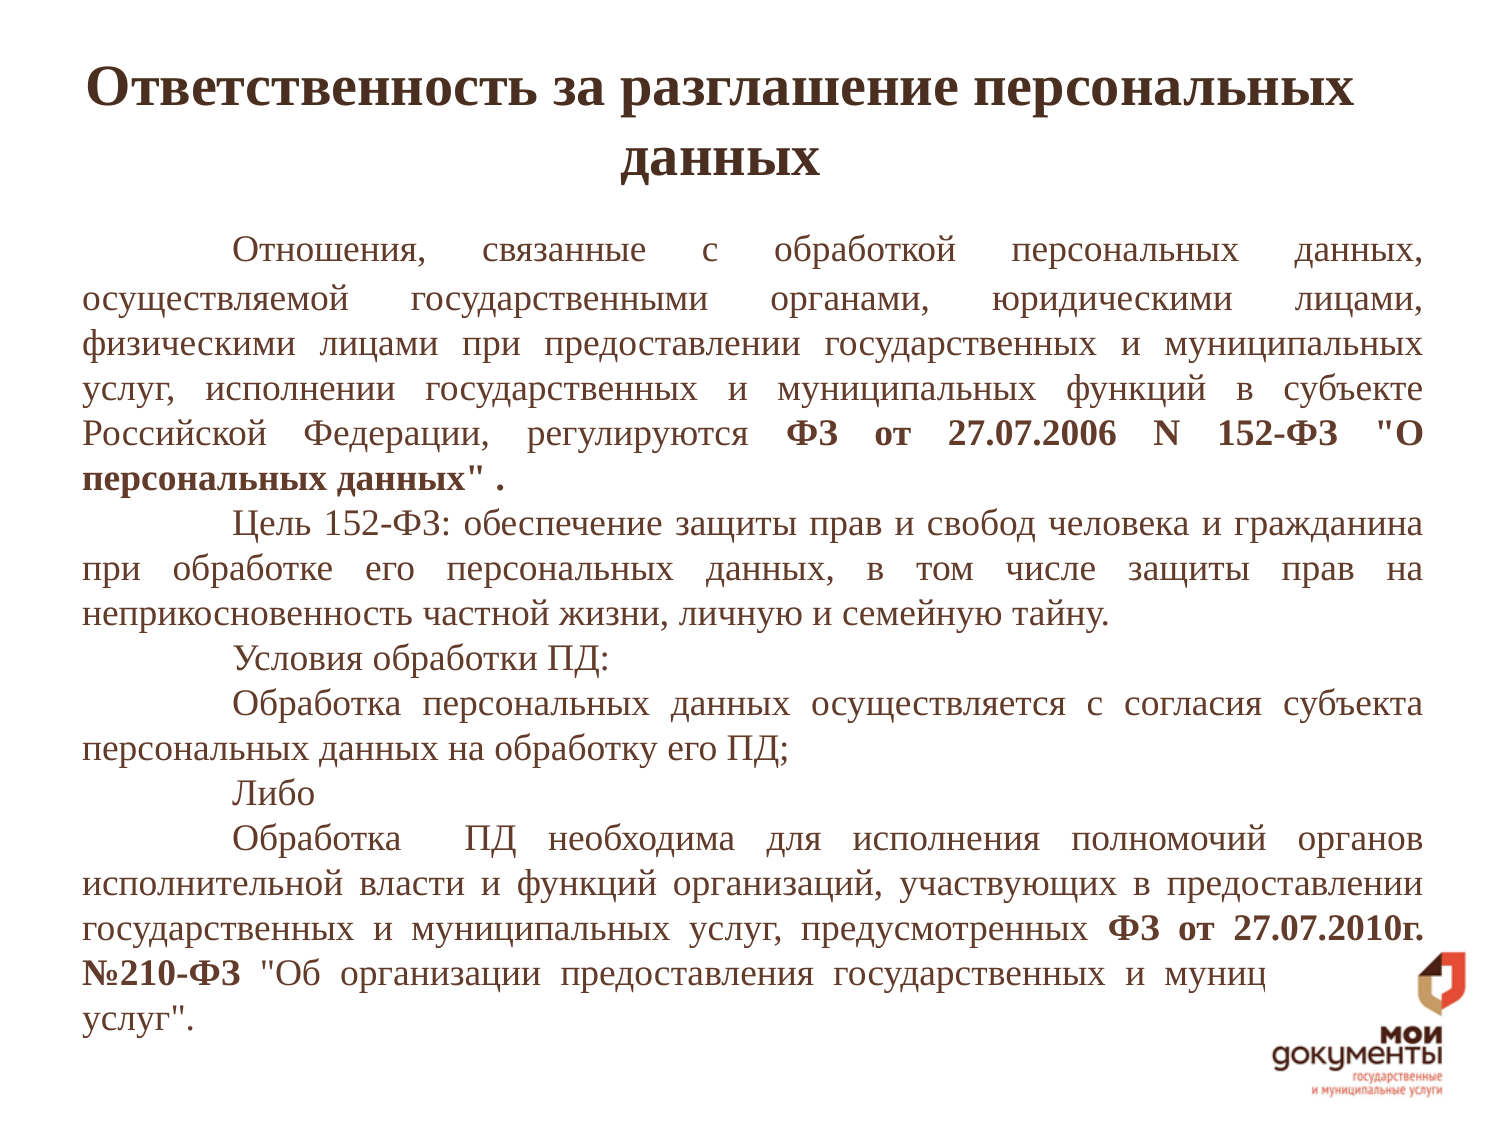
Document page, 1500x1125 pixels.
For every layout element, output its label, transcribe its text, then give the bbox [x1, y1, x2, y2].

text_box Ответственность за разглашение персональных данных [67, 47, 1374, 129]
picture [1265, 943, 1470, 1101]
text_box Отношения, связанные с обработкой персональных данных, осуществляемой государственными органами, юридическими лицами, физическими лицами при предоставлении государственных и муниципальных услуг, исполнении государственных и муниципальных функций в субъекте Российской Федерации, регулируются ФЗ от 27.07.2006 N 152-ФЗ "О персональных данных" . Цель 152-ФЗ: обеспечение защиты прав и свобод человека и гражданина при обработке его персональных данных, в том числе защиты прав на неприкосновенность частной жизни, личную и семейную тайну. Условия обработки ПД: Обработка персональных данных осуществляется с согласия субъекта персональных данных на обработку его ПД; Либо Обработка ПД необходима для исполнения полномочий органов исполнительной власти и функций организаций, участвующих в предоставлении государственных и муниципальных услуг, предусмотренных ФЗ от 27.07.2010г. №210-ФЗ "Об организации предоставления государственных и муниципальных услуг". [67, 195, 1440, 1125]
